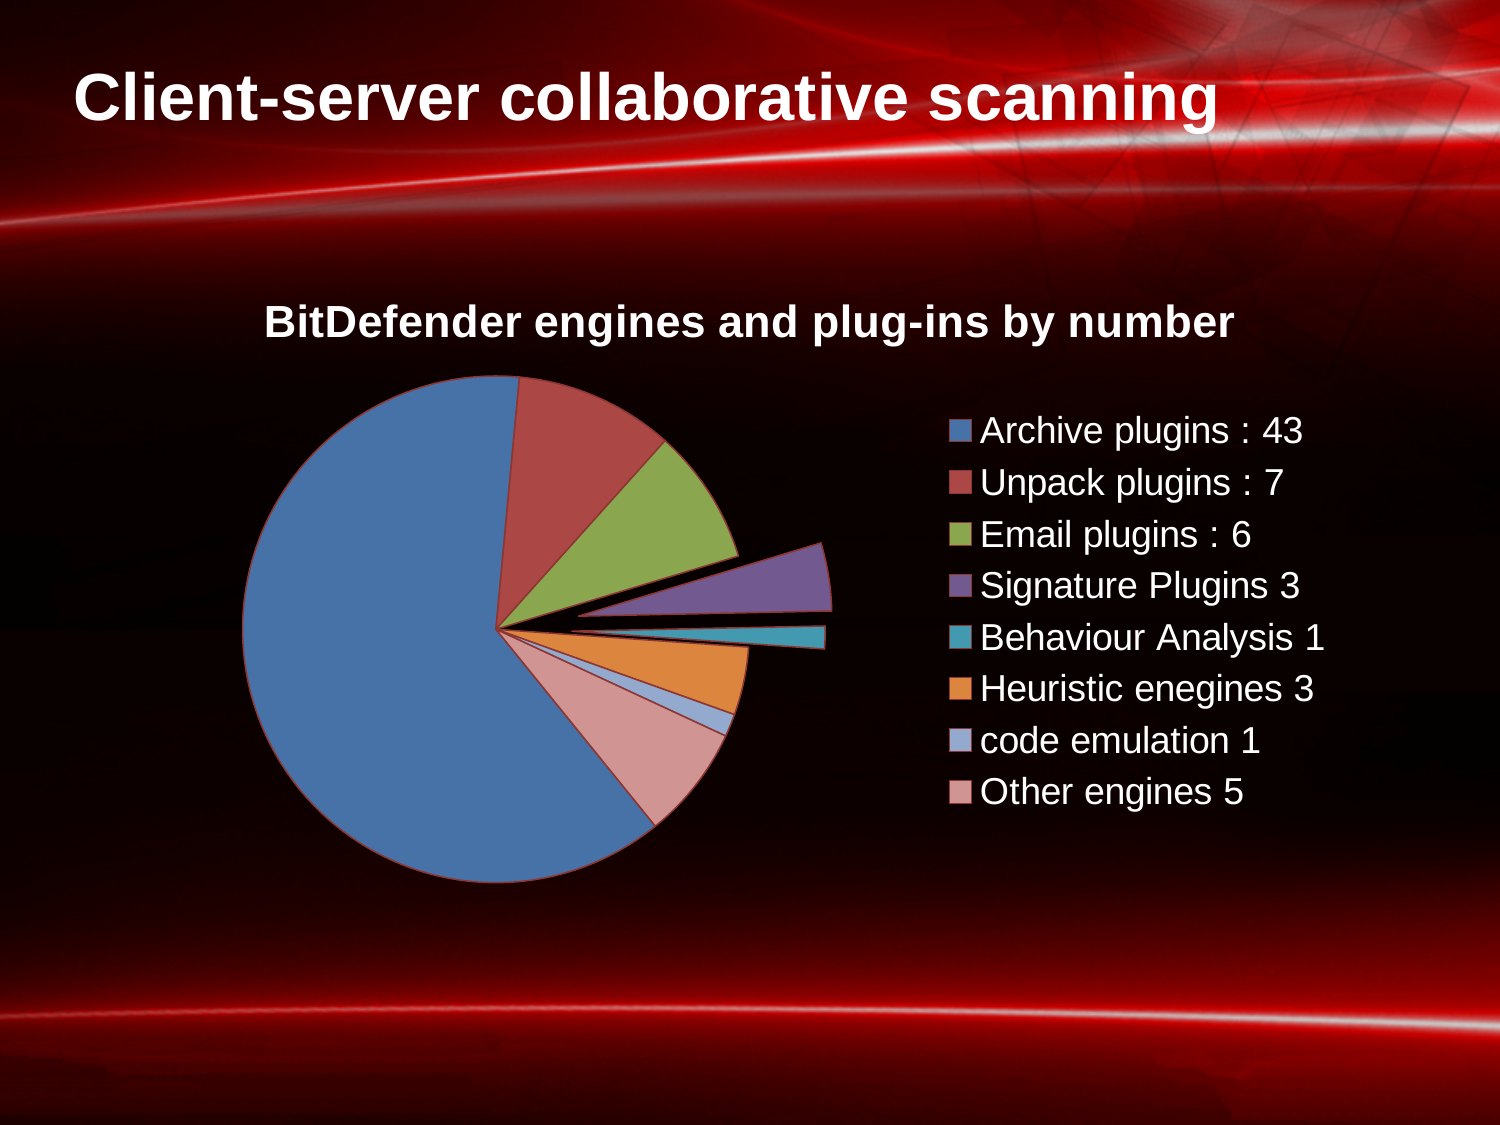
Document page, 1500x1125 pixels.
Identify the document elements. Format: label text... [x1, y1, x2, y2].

picture [0, 0, 1500, 1125]
chart [74, 262, 1426, 901]
title Client-server collaborative scanning [58, 0, 1409, 188]
